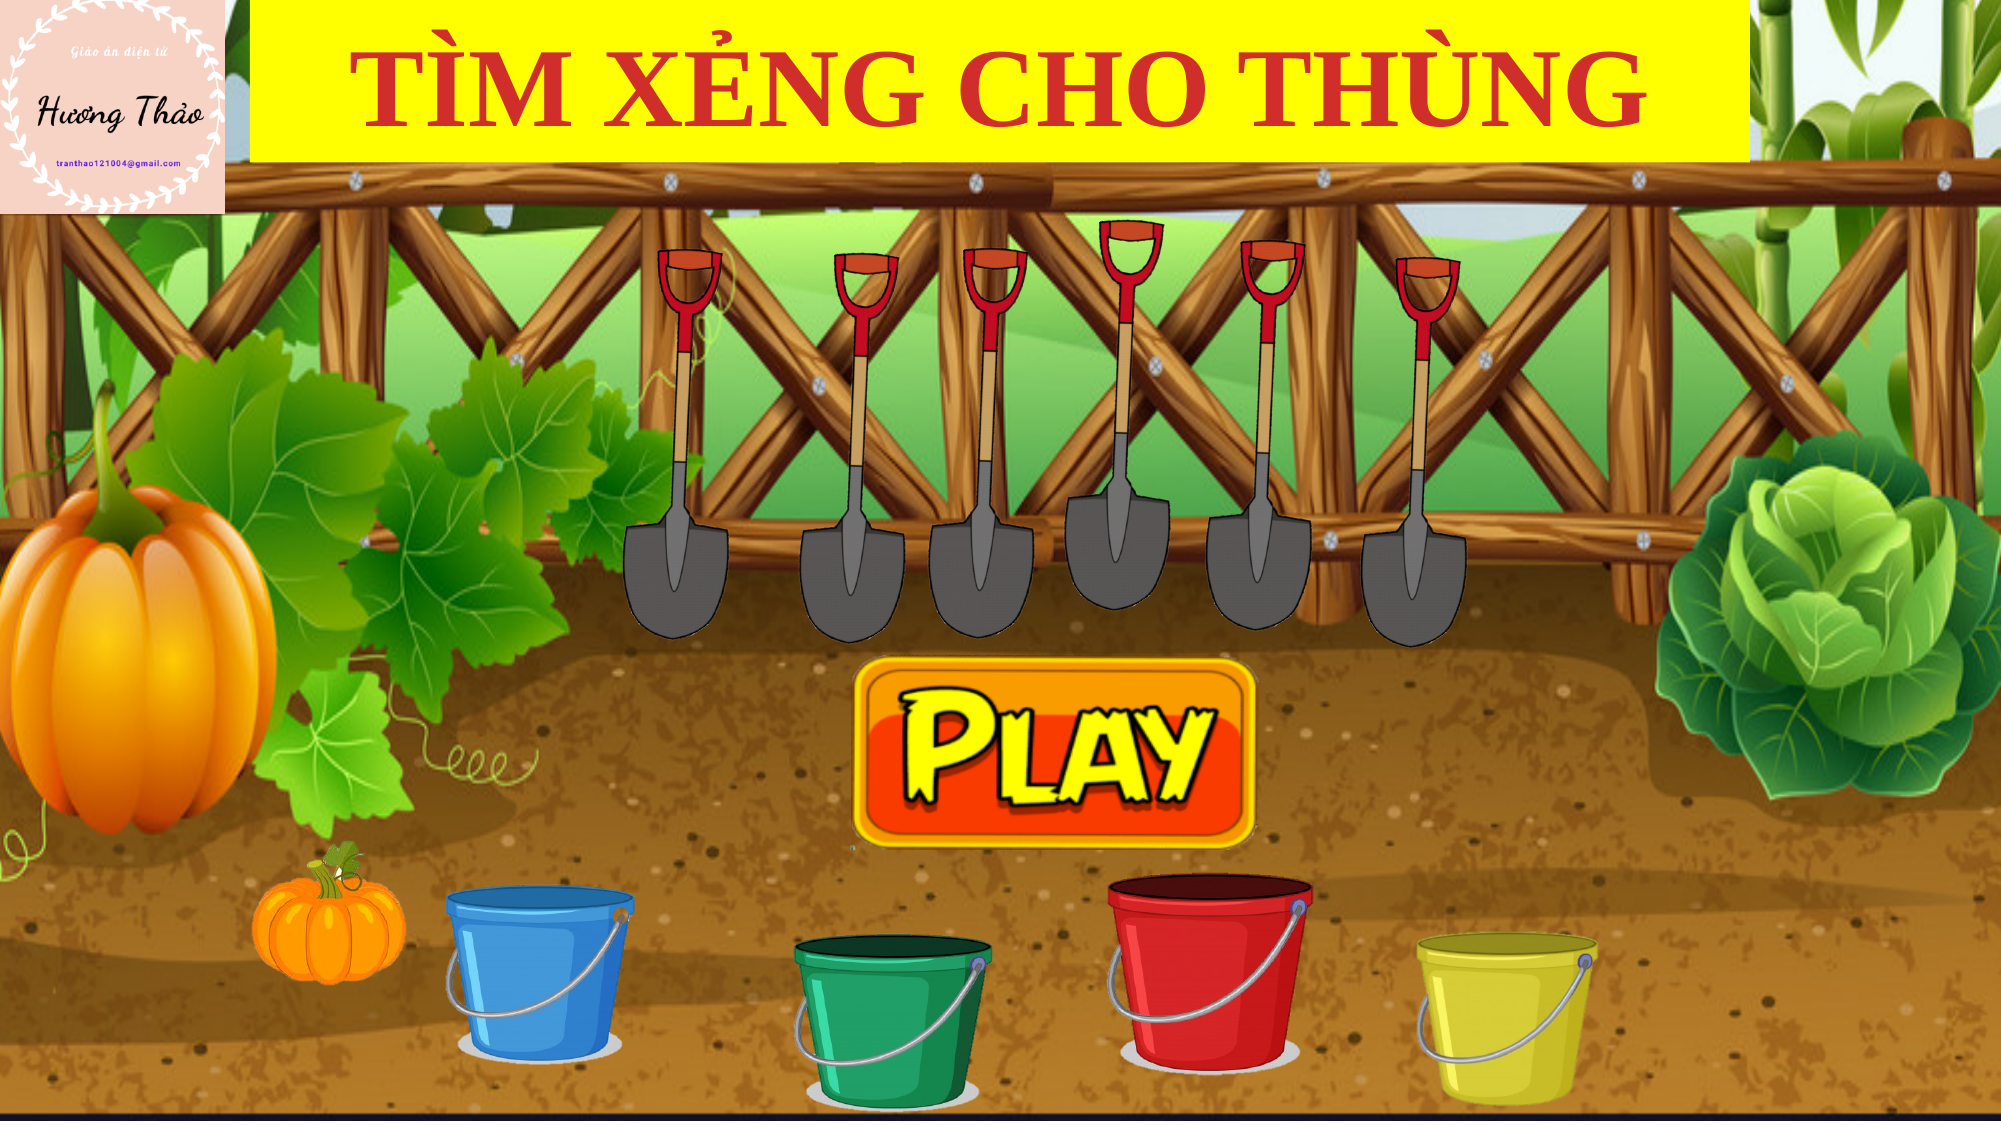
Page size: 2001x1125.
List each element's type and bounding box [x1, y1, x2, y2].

text_box [415, 874, 650, 1066]
text_box [778, 920, 1001, 1117]
picture [0, 0, 2001, 1121]
text_box [821, 272, 845, 612]
